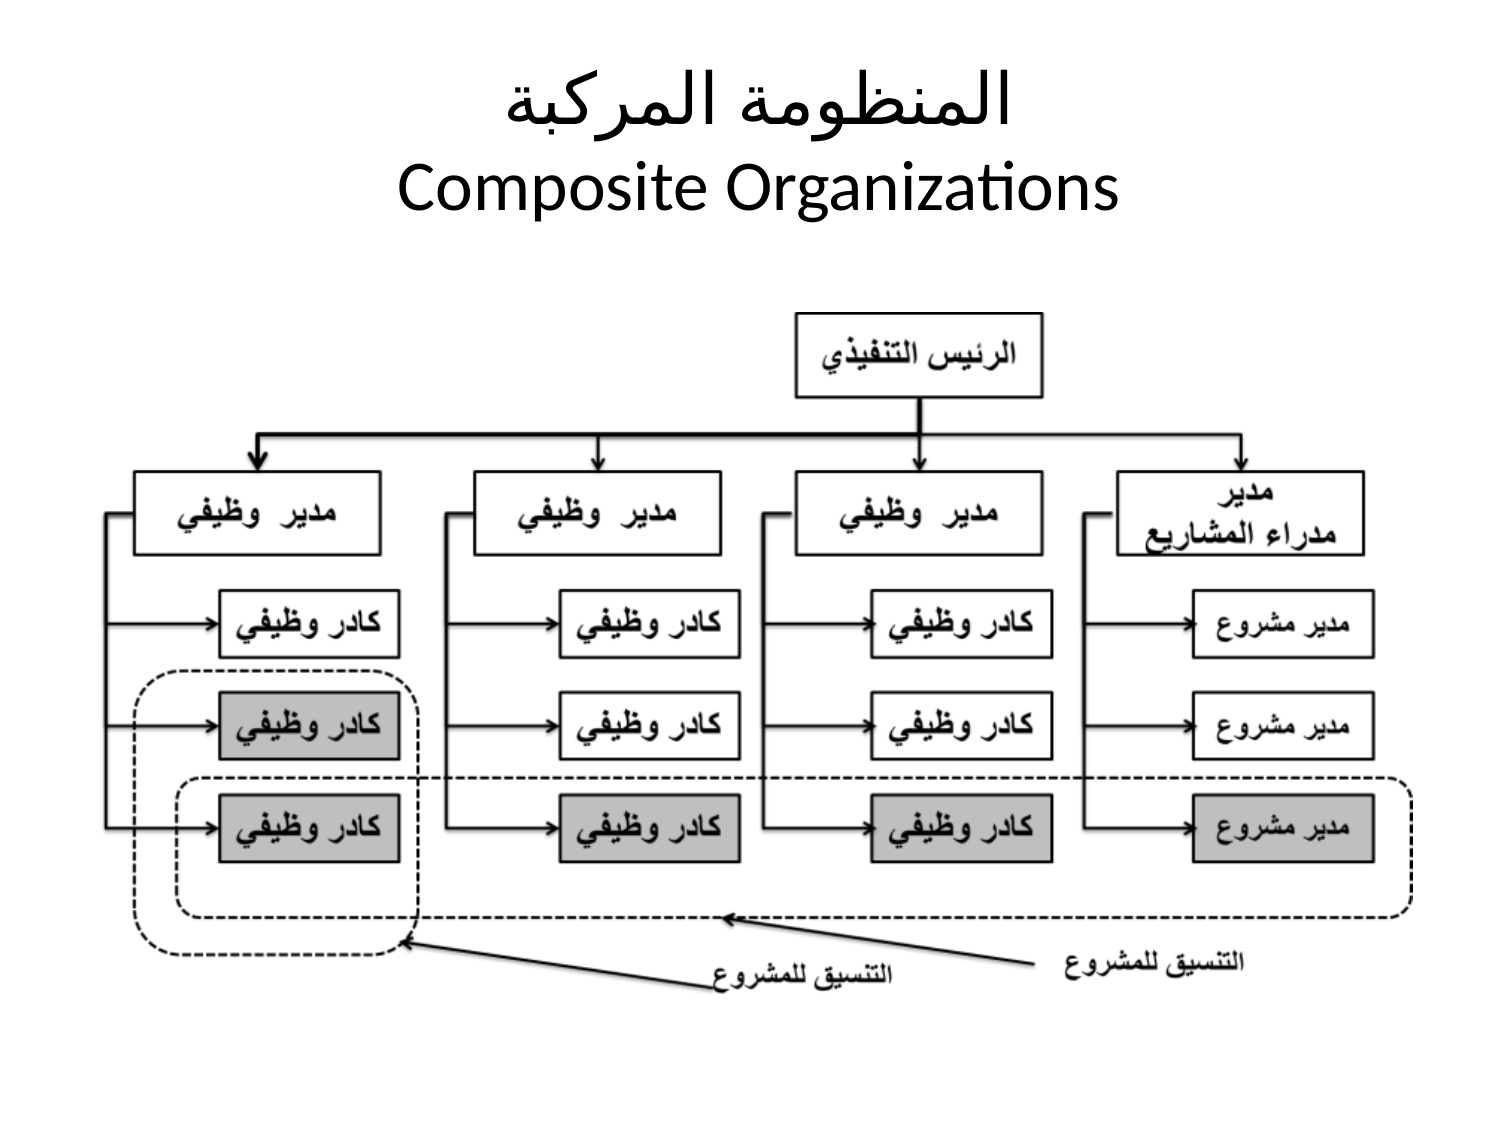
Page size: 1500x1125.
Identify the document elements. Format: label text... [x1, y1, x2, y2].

title المنظومة المركبة Composite Organizations [75, 45, 1425, 233]
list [99, 312, 1413, 1013]
